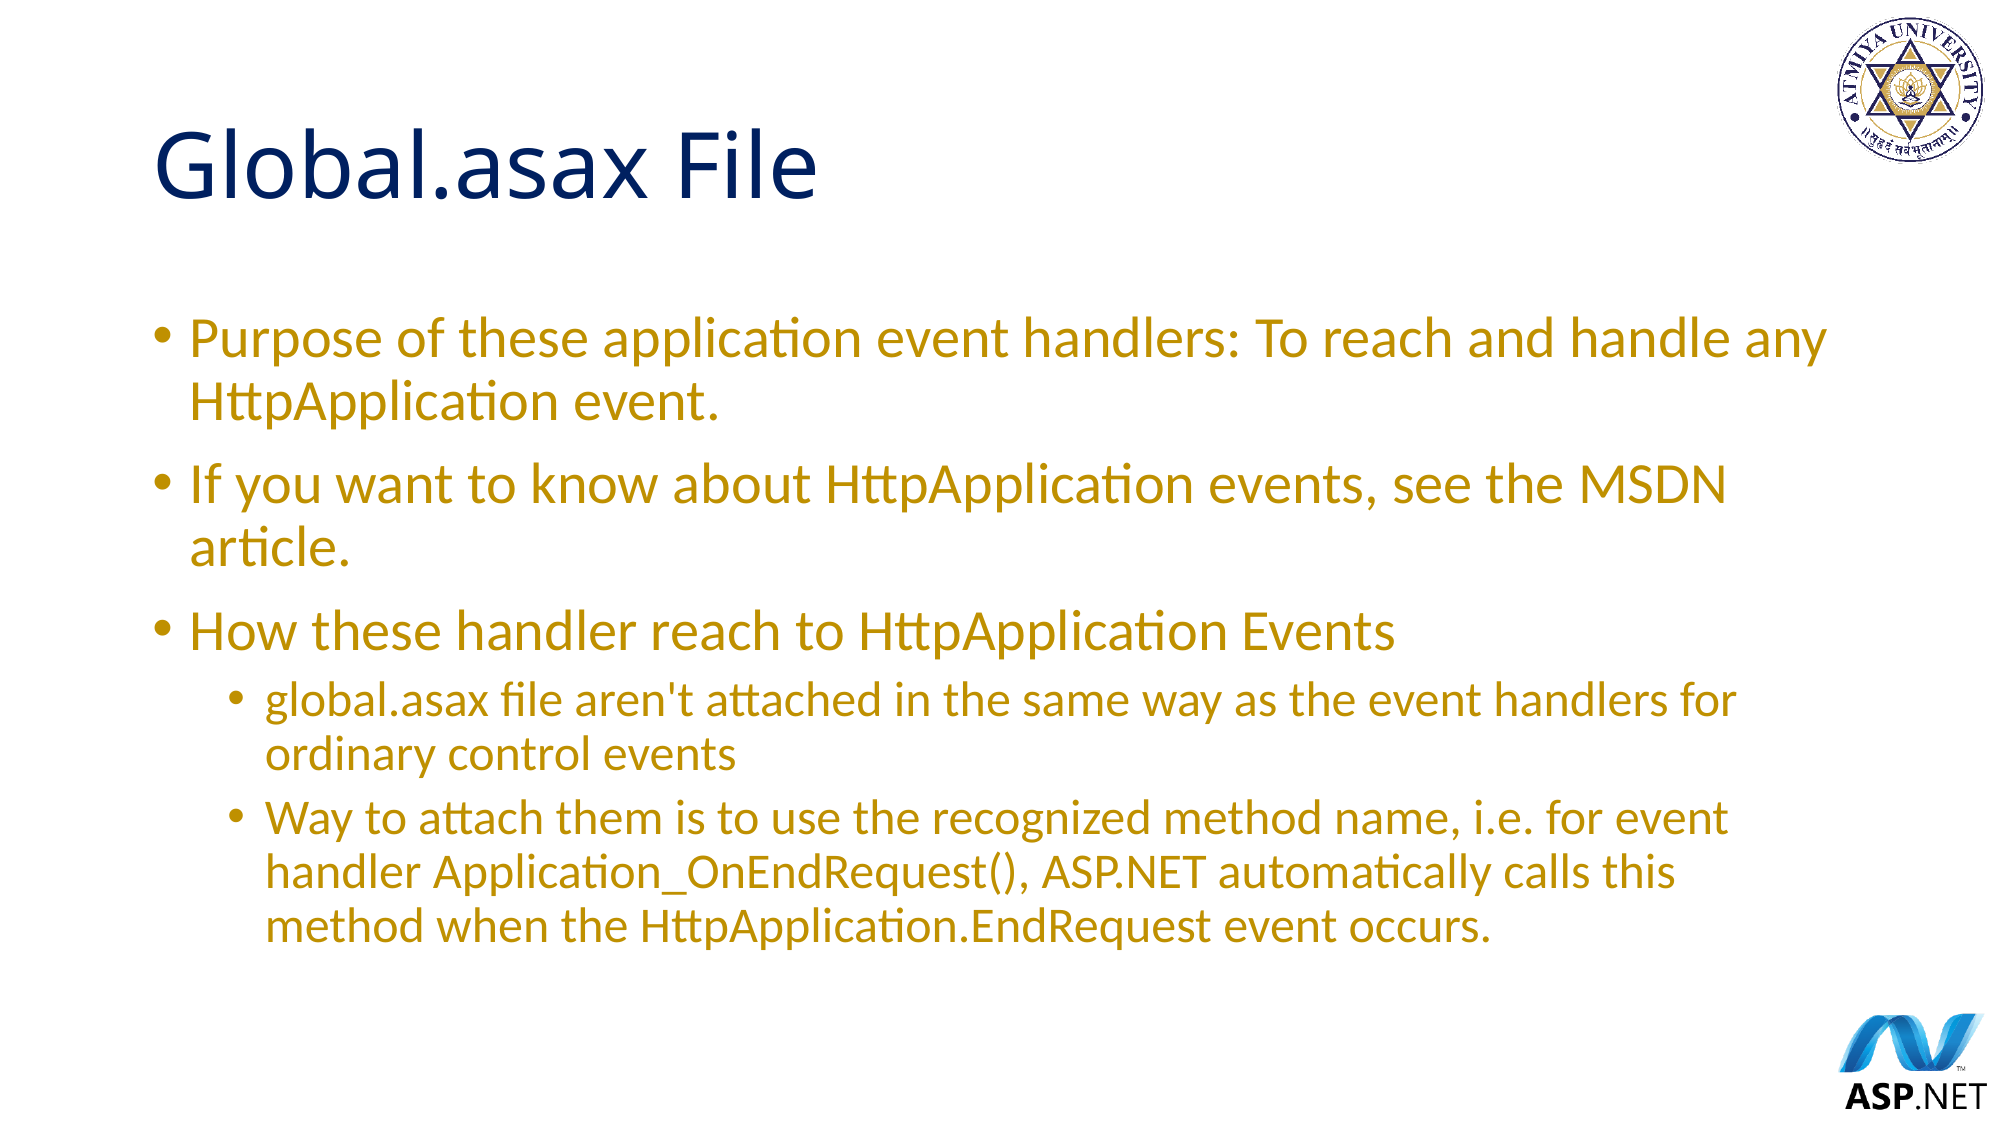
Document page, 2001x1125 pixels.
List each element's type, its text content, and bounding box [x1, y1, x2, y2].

picture [1802, 979, 2000, 1125]
list Purpose of these application event handlers: To reach and handle any HttpApplication event. If you want to know about HttpApplication events, see the MSDN article. How these handler reach to HttpApplication Events global.asax file aren't attached in the same way as the event handlers for ordinary control events Way to attach them is to use the recognized method name, i.e. for event handler Application_OnEndRequest(), ASP.NET automatically calls this method when the HttpApplication.EndRequest event occurs. [137, 299, 1863, 1014]
title Global.asax File [137, 59, 1863, 278]
picture [1835, 15, 1985, 164]
